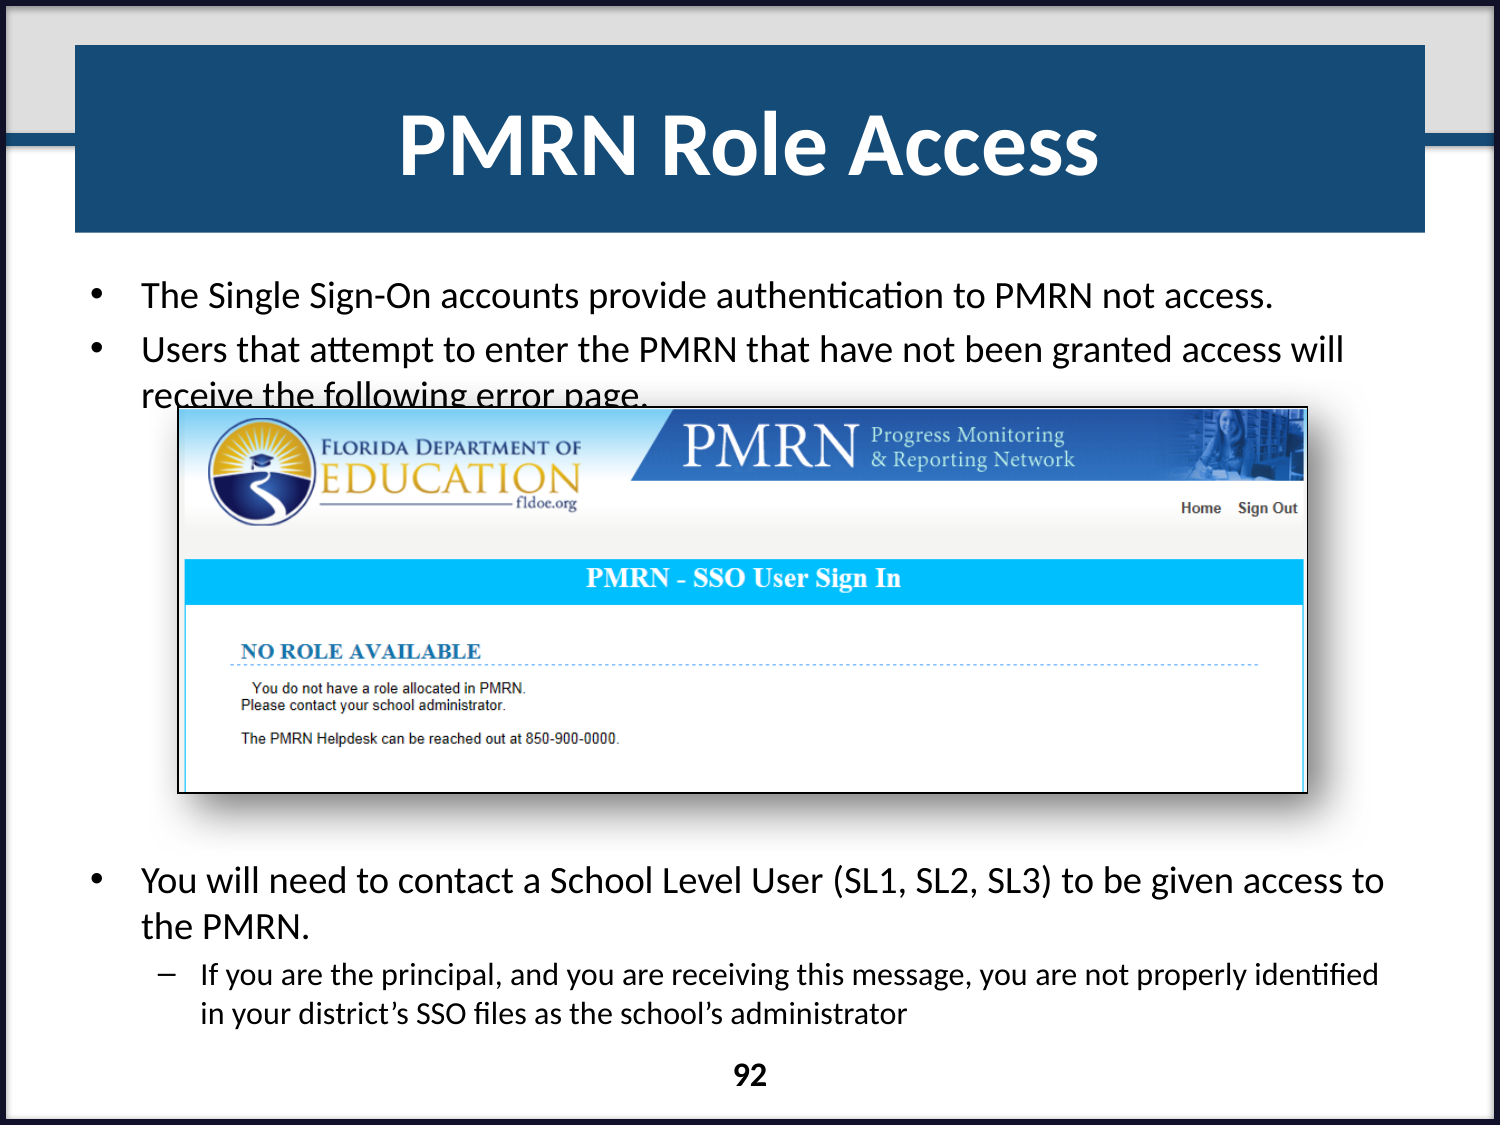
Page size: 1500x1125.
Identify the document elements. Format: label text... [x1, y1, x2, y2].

picture [178, 407, 1307, 793]
slide_number 92 [575, 1042, 925, 1103]
title PMRN Role Access [75, 45, 1425, 233]
list The Single Sign-On accounts provide authentication to PMRN not access. Users that attempt to enter the PMRN that have not been granted access will receive the following error page. You will need to contact a School Level User (SL1, SL2, SL3) to be given access to the PMRN. If you are the principal, and you are receiving this message, you are not properly identified in your district’s SSO files as the school’s administrator [75, 262, 1425, 1043]
